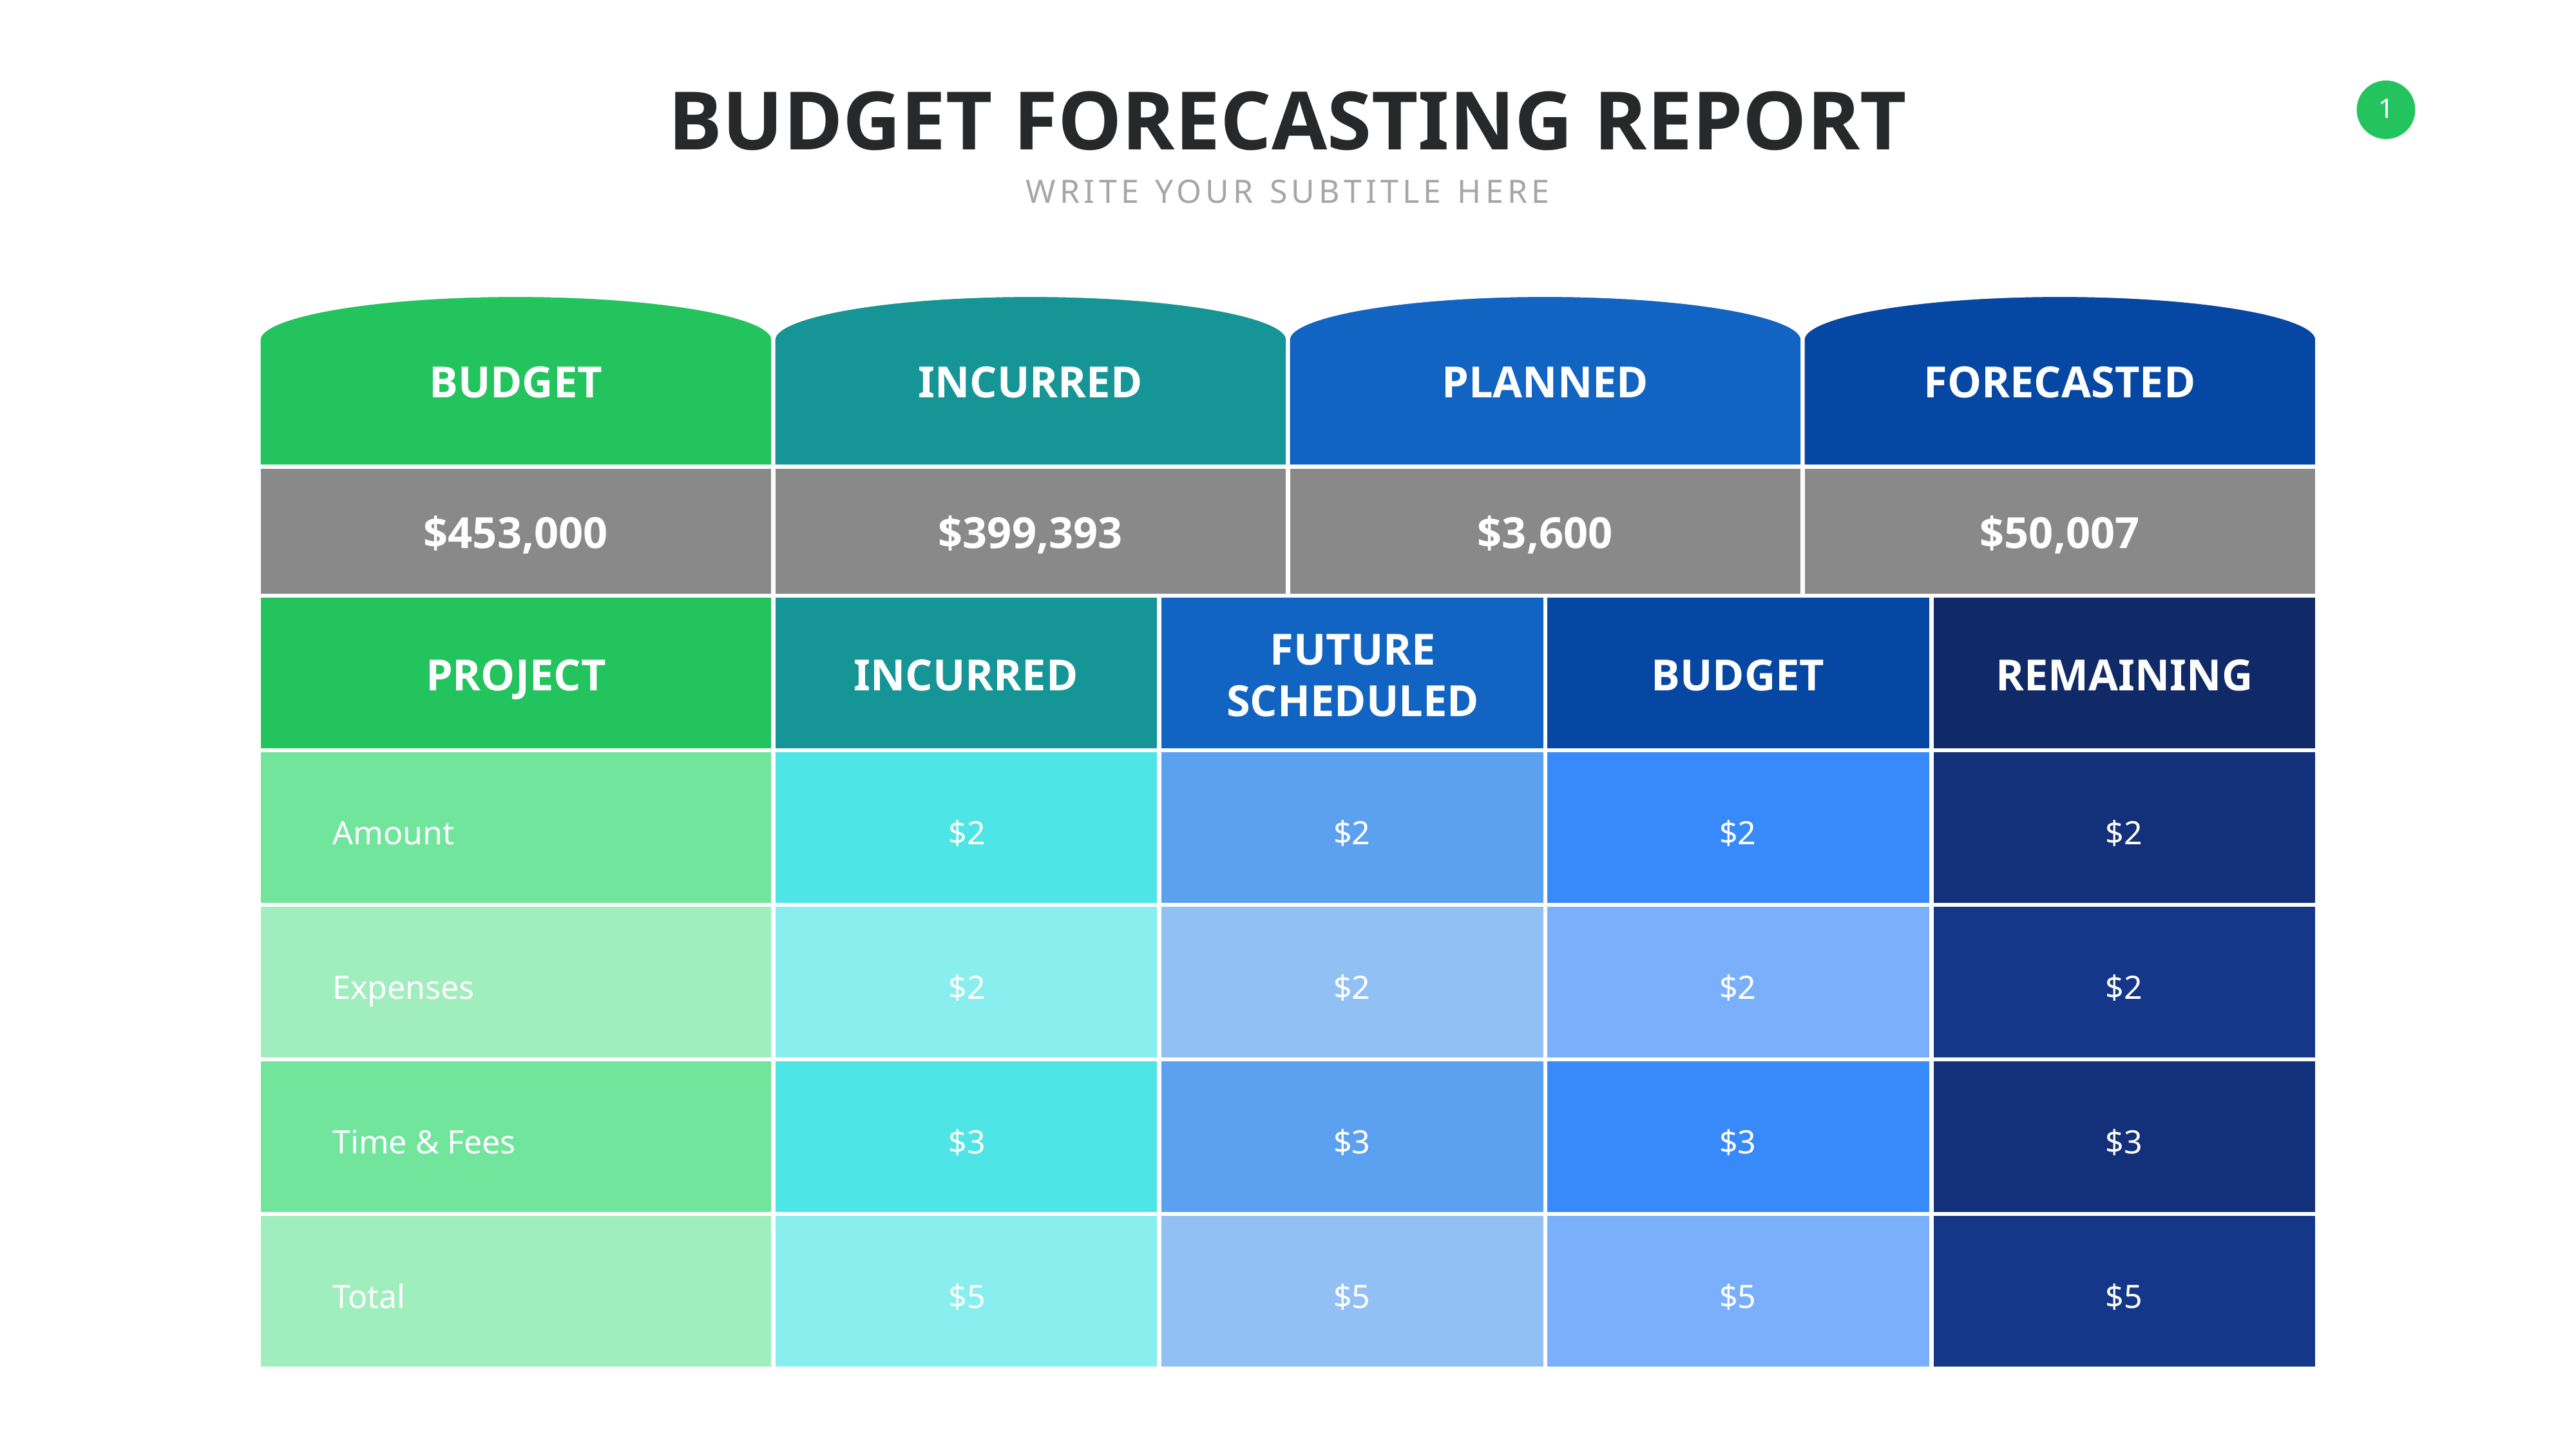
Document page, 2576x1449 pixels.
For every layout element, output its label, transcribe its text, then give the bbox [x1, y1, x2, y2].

text_box [258, 1059, 772, 1213]
text_box $5 [1710, 1263, 1766, 1320]
text_box $2 [1710, 954, 1766, 1010]
text_box [258, 904, 772, 1059]
text_box [1159, 750, 1545, 904]
text_box INCURRED [909, 350, 1152, 412]
text_box [1159, 1059, 1545, 1213]
text_box Time & Fees [323, 1108, 709, 1165]
text_box [1802, 466, 2318, 595]
text_box $2 [939, 799, 995, 856]
text_box [1545, 595, 1931, 750]
text_box Expenses [323, 954, 709, 1010]
text_box [1159, 1213, 1545, 1369]
text_box [1931, 904, 2318, 1059]
text_box [772, 904, 1159, 1059]
text_box $3 [1324, 1108, 1380, 1165]
text_box $2 [1324, 799, 1380, 856]
text_box [1287, 466, 1802, 595]
text_box [1931, 1059, 2318, 1213]
text_box FUTURE SCHEDULED [1217, 617, 1489, 730]
text_box [1159, 904, 1545, 1059]
text_box [258, 595, 772, 750]
text_box BUDGET [419, 350, 613, 412]
text_box [258, 466, 772, 595]
text_box $3 [939, 1108, 995, 1165]
text_box [258, 750, 772, 904]
text_box $3 [2095, 1108, 2152, 1165]
text_box [1287, 294, 1802, 466]
text_box $5 [939, 1263, 995, 1320]
text_box BUDGET [1642, 643, 1835, 704]
text_box $3,600 [1467, 500, 1623, 562]
text_box $2 [939, 954, 995, 1010]
text_box Total [323, 1263, 709, 1320]
text_box REMAINING [1986, 643, 2263, 704]
text_box $3 [1710, 1108, 1766, 1165]
text_box INCURRED [844, 643, 1088, 704]
text_box $399,393 [928, 500, 1133, 562]
text_box $2 [2095, 799, 2152, 856]
text_box [772, 294, 1288, 466]
text_box PROJECT [416, 643, 616, 704]
text_box [1931, 1213, 2318, 1369]
text_box $5 [1324, 1263, 1380, 1320]
text_box $50,007 [1970, 500, 2150, 562]
text_box Amount [323, 799, 709, 856]
text_box [772, 1213, 1159, 1369]
text_box BUDGET FORECASTING REPORT [658, 64, 1918, 171]
text_box [1802, 294, 2318, 468]
text_box [772, 595, 1159, 750]
text_box WRITE YOUR SUBTITLE HERE [1016, 166, 1560, 215]
text_box [258, 1213, 772, 1369]
text_box $2 [2095, 954, 2152, 1010]
text_box [1545, 1059, 1931, 1213]
text_box [1159, 595, 1545, 750]
text_box $2 [1324, 954, 1380, 1010]
text_box $453,000 [414, 500, 618, 562]
text_box [772, 466, 1287, 595]
text_box $5 [2095, 1263, 2152, 1320]
text_box [772, 1059, 1159, 1213]
text_box PLANNED [1432, 350, 1659, 412]
text_box [1545, 750, 1931, 904]
text_box [1545, 904, 1931, 1059]
text_box [772, 750, 1159, 904]
text_box [1931, 750, 2318, 904]
text_box FORECASTED [1914, 350, 2206, 412]
text_box [258, 294, 773, 468]
text_box $2 [1710, 799, 1766, 856]
text_box [1545, 1213, 1931, 1369]
text_box [1931, 595, 2318, 750]
